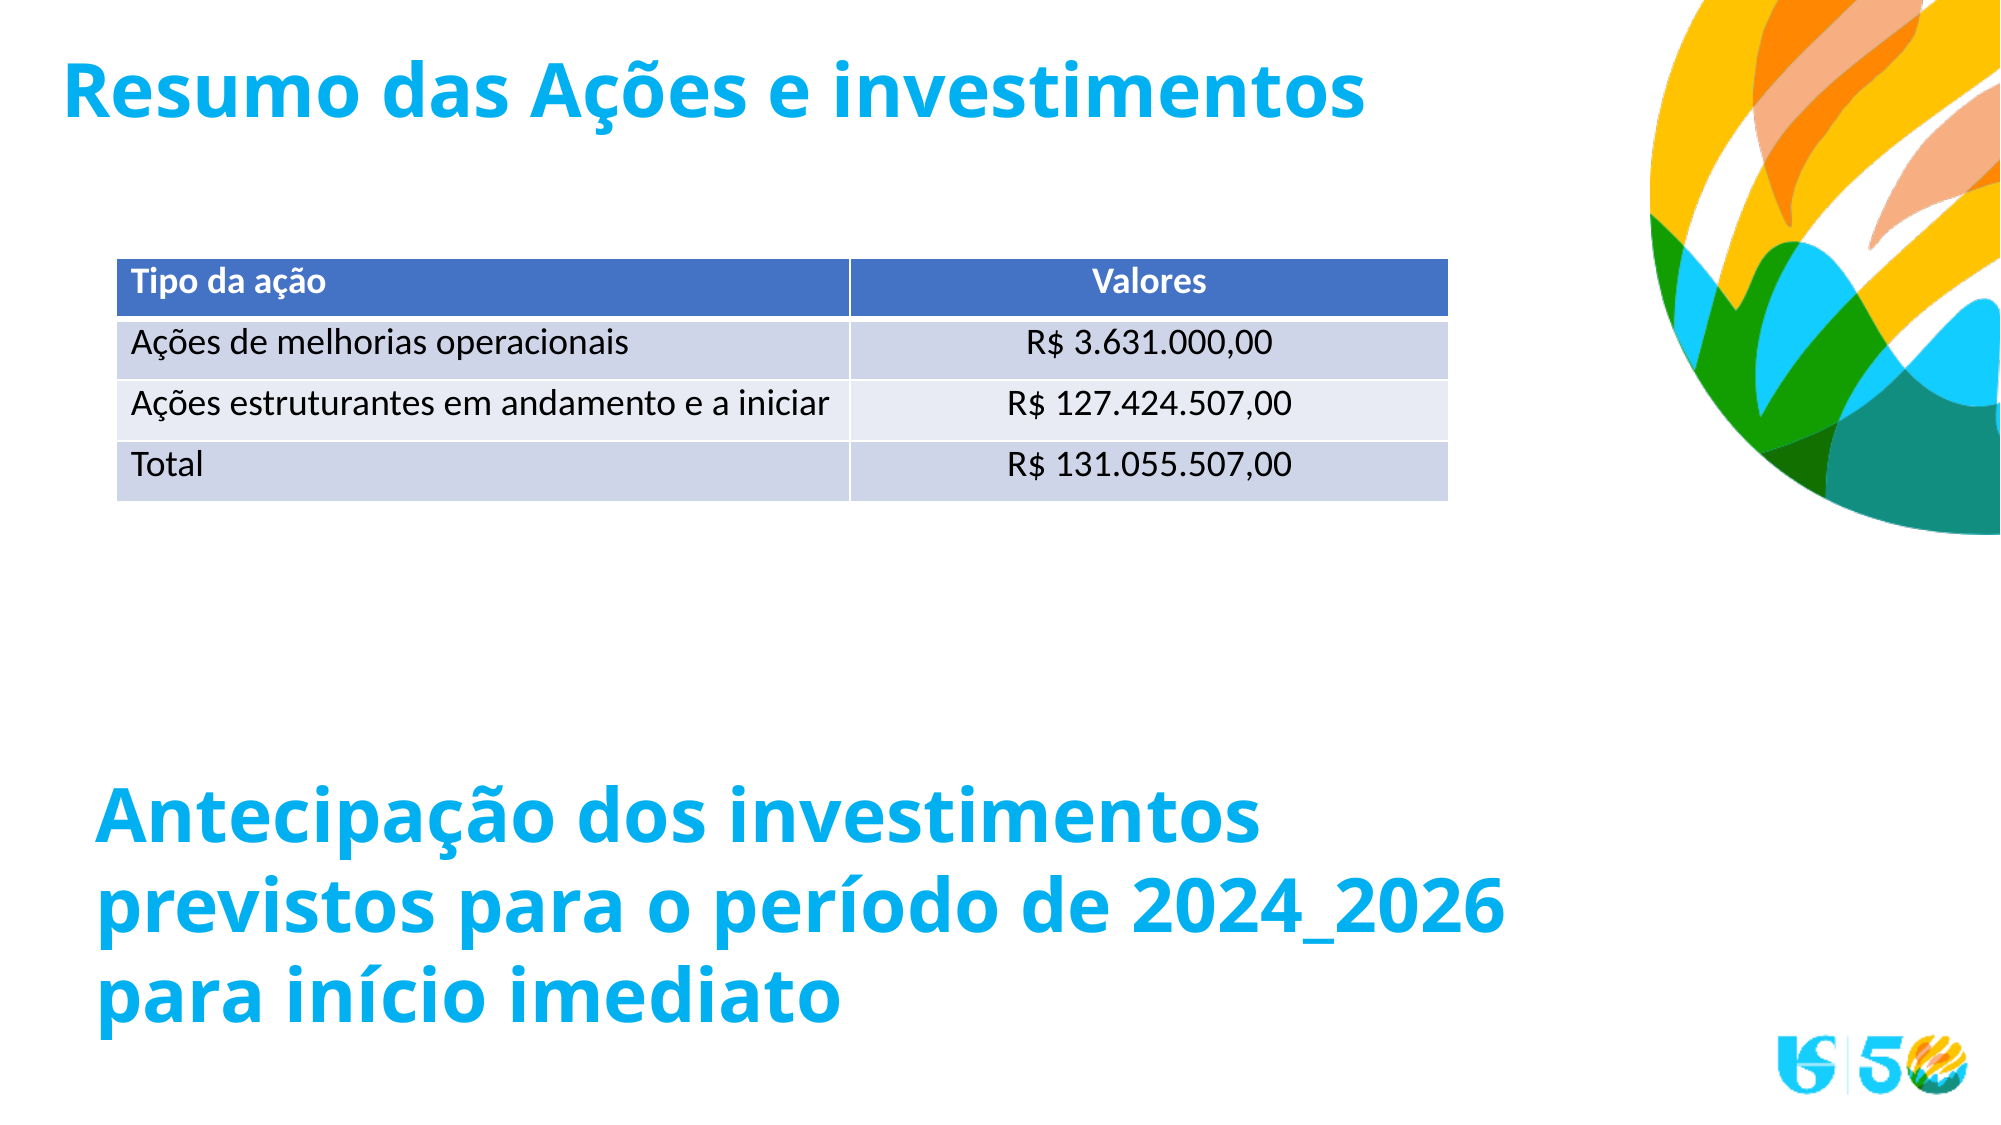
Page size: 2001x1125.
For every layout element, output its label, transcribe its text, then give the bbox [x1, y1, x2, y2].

table_header Valores [851, 259, 1448, 316]
text_box Resumo das Ações e investimentos [46, 35, 1559, 141]
text_box Antecipação dos investimentos previstos para o período de 2024_2026 para início imediato [80, 760, 1592, 1046]
table_cell R$ 127.424.507,00 [851, 381, 1448, 440]
picture [1650, 0, 2000, 535]
table_header Tipo da ação [117, 259, 849, 316]
table_cell R$ 3.631.000,00 [851, 322, 1448, 379]
picture [1769, 1027, 1974, 1106]
table_cell Total [117, 442, 849, 501]
table_cell Ações de melhorias operacionais [117, 322, 849, 379]
table_cell Ações estruturantes em andamento e a iniciar [117, 381, 849, 440]
table_cell R$ 131.055.507,00 [851, 442, 1448, 501]
